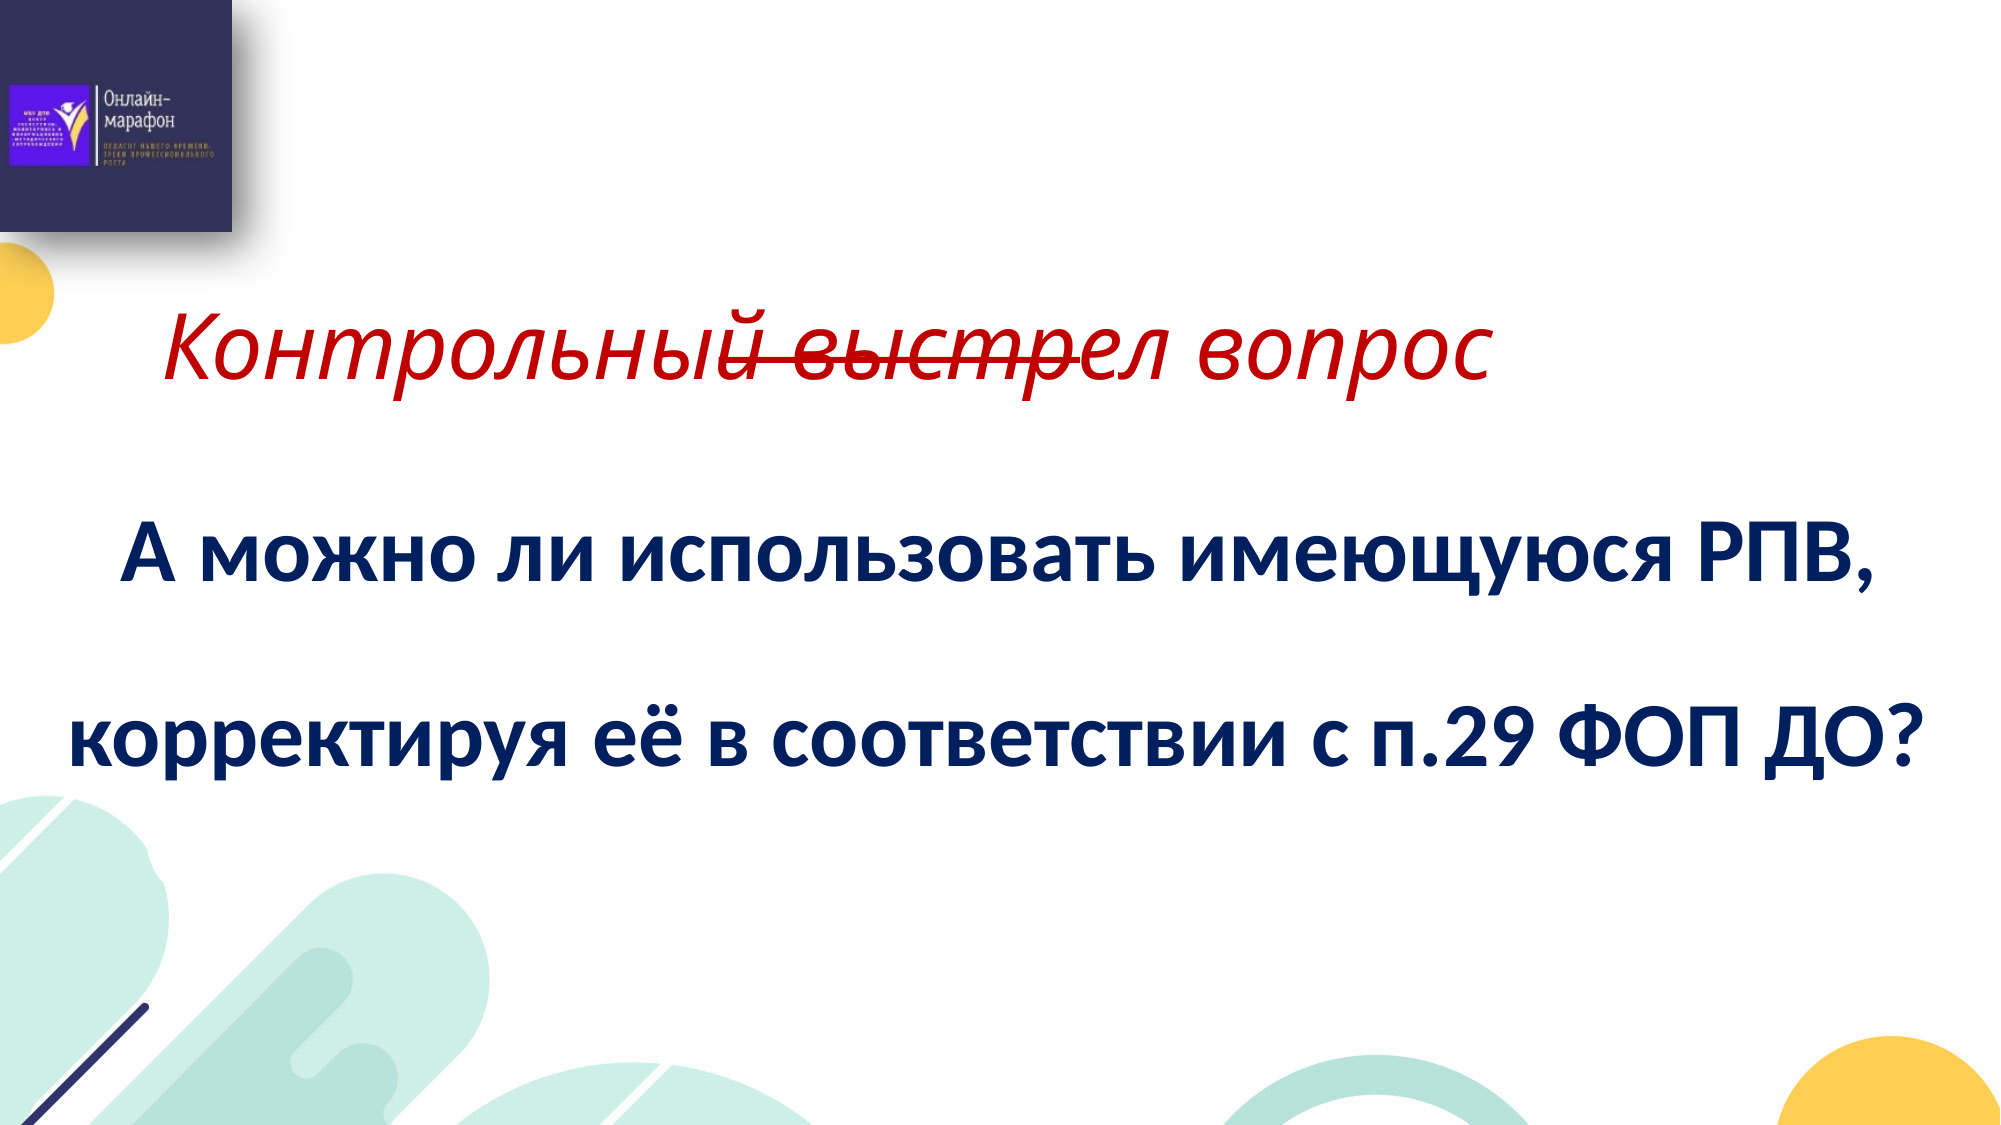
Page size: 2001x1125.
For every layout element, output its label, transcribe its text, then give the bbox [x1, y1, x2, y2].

picture [0, 0, 2000, 1125]
text_box Контрольный выстрел вопрос А можно ли использовать имеющуюся РПВ, корректируя её в соответствии с п.29 ФОП ДО? [65, 286, 1935, 785]
